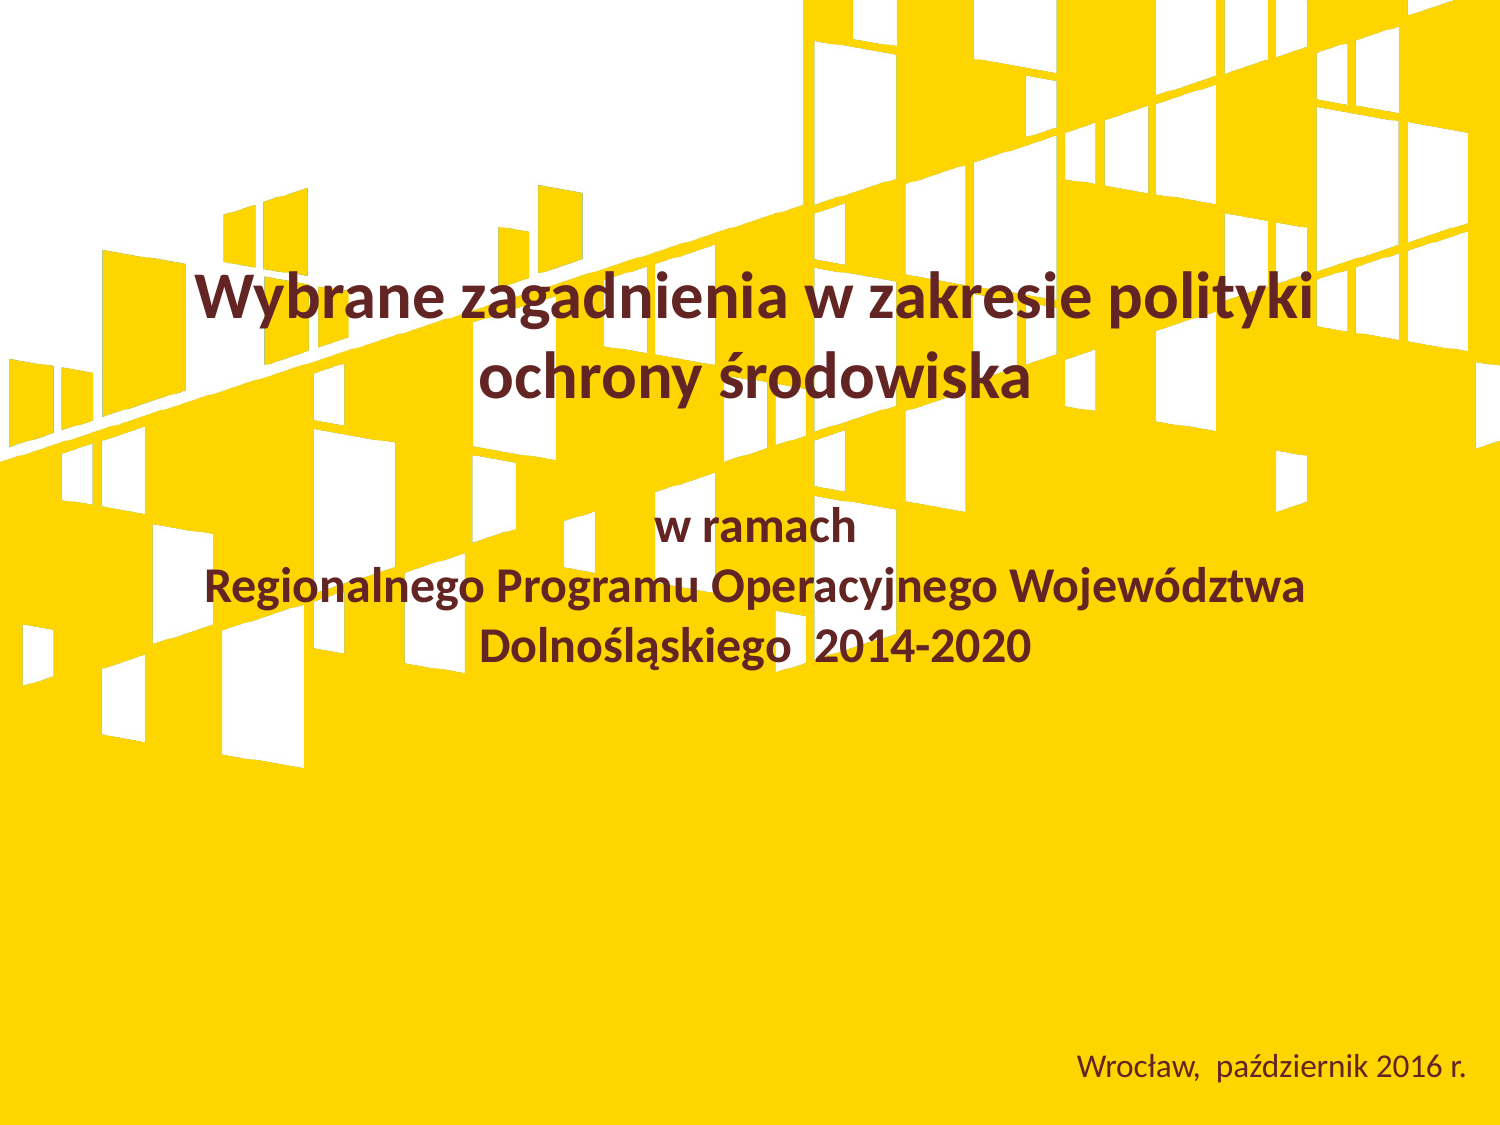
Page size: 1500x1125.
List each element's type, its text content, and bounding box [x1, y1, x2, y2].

title Wybrane zagadnienia w zakresie polityki ochrony środowiska w ramach Regionalnego Programu Operacyjnego Województwa Dolnośląskiego 2014-2020 [88, 101, 1423, 823]
picture [0, 0, 1500, 1125]
text_box Wrocław, październik 2016 r. [64, 886, 1483, 1092]
